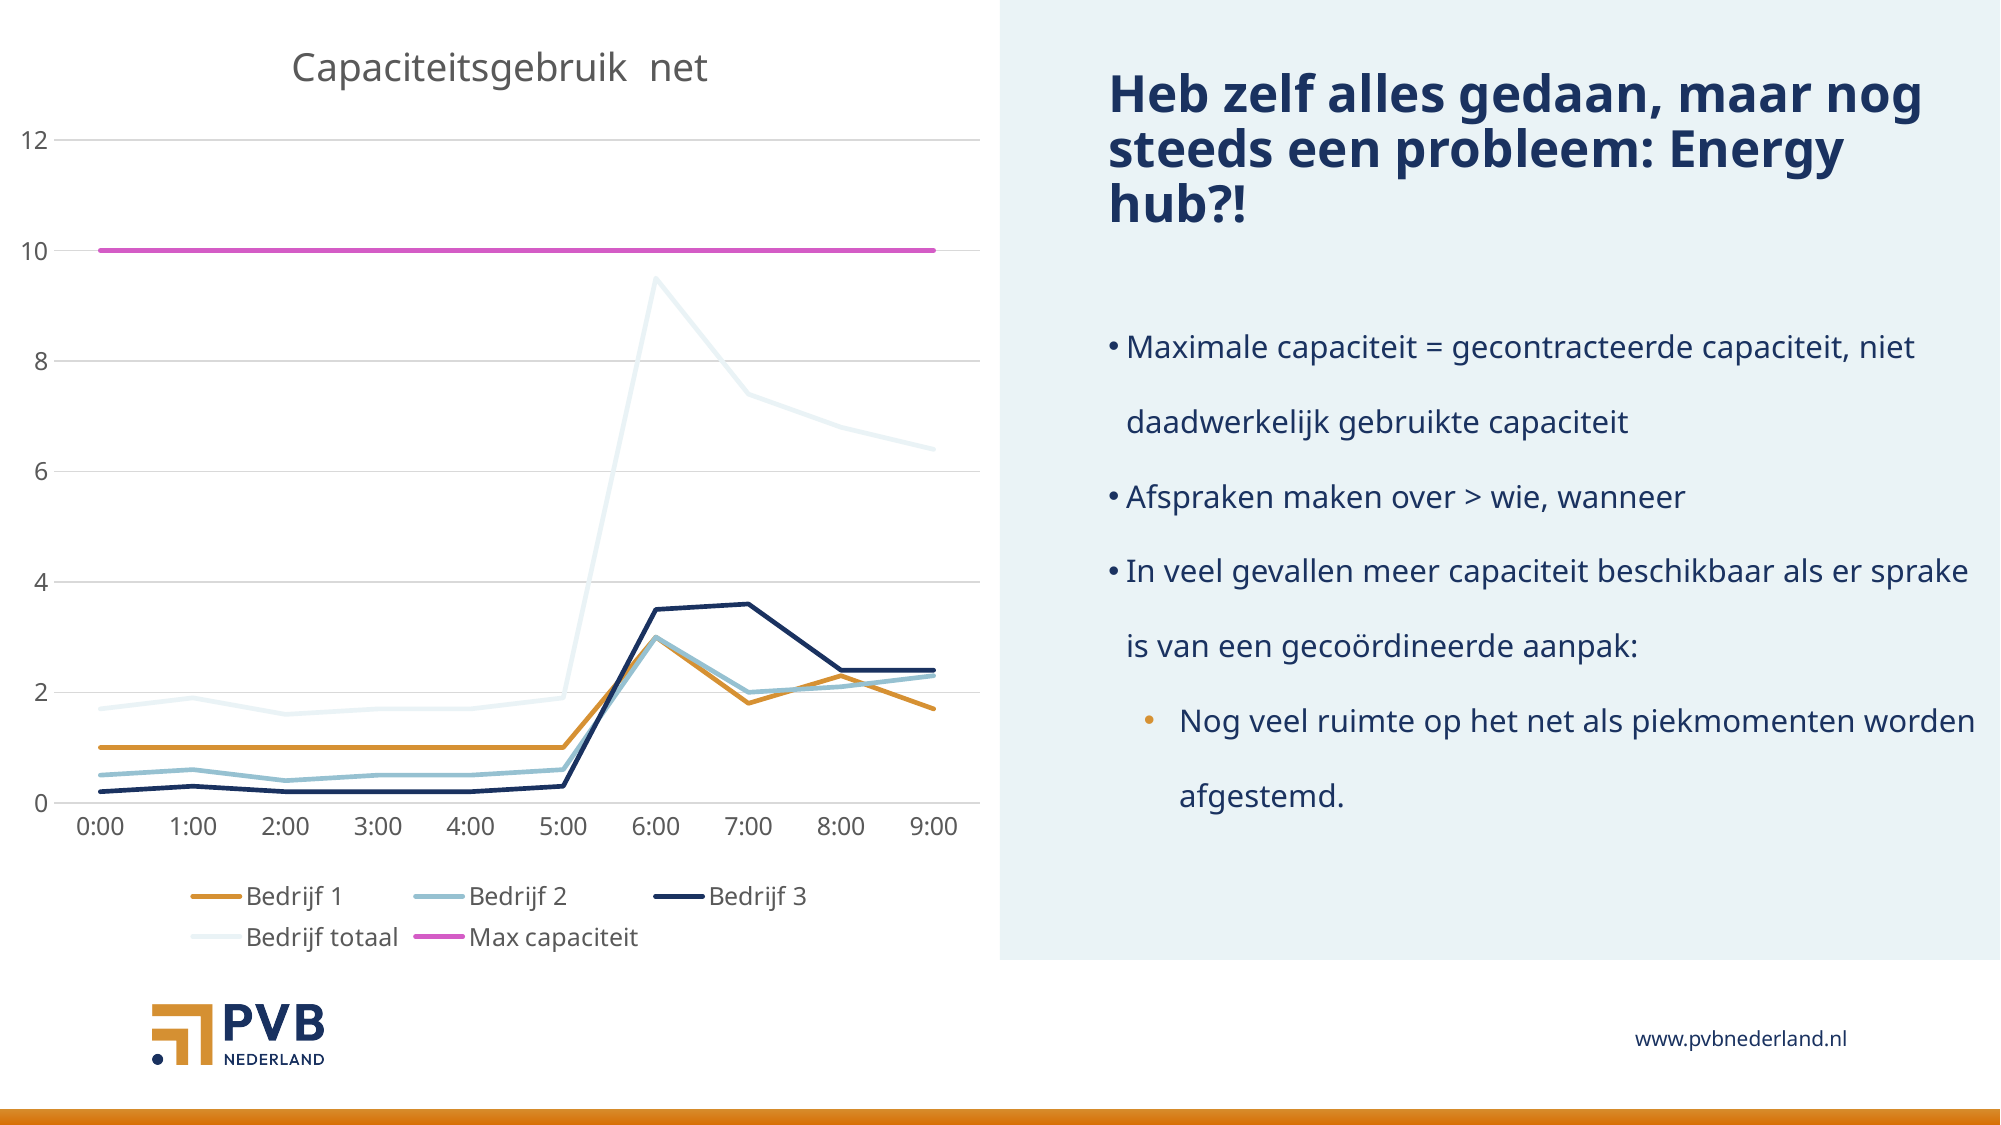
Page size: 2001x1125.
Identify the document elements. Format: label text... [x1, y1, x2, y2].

title Heb zelf alles gedaan, maar nog steeds een probleem: Energy hub?! [1108, 59, 2000, 243]
list Maximale capaciteit = gecontracteerde capaciteit, niet daadwerkelijk gebruikte capaciteit Afspraken maken over > wie, wanneer In veel gevallen meer capaciteit beschikbaar als er sprake is van een gecoördineerde aanpak: Nog veel ruimte op het net als piekmomenten worden afgestemd. [1108, 289, 2000, 962]
picture [152, 1004, 324, 1065]
chart [0, 0, 1000, 960]
footer www.pvbnederland.nl [1616, 1009, 1863, 1070]
